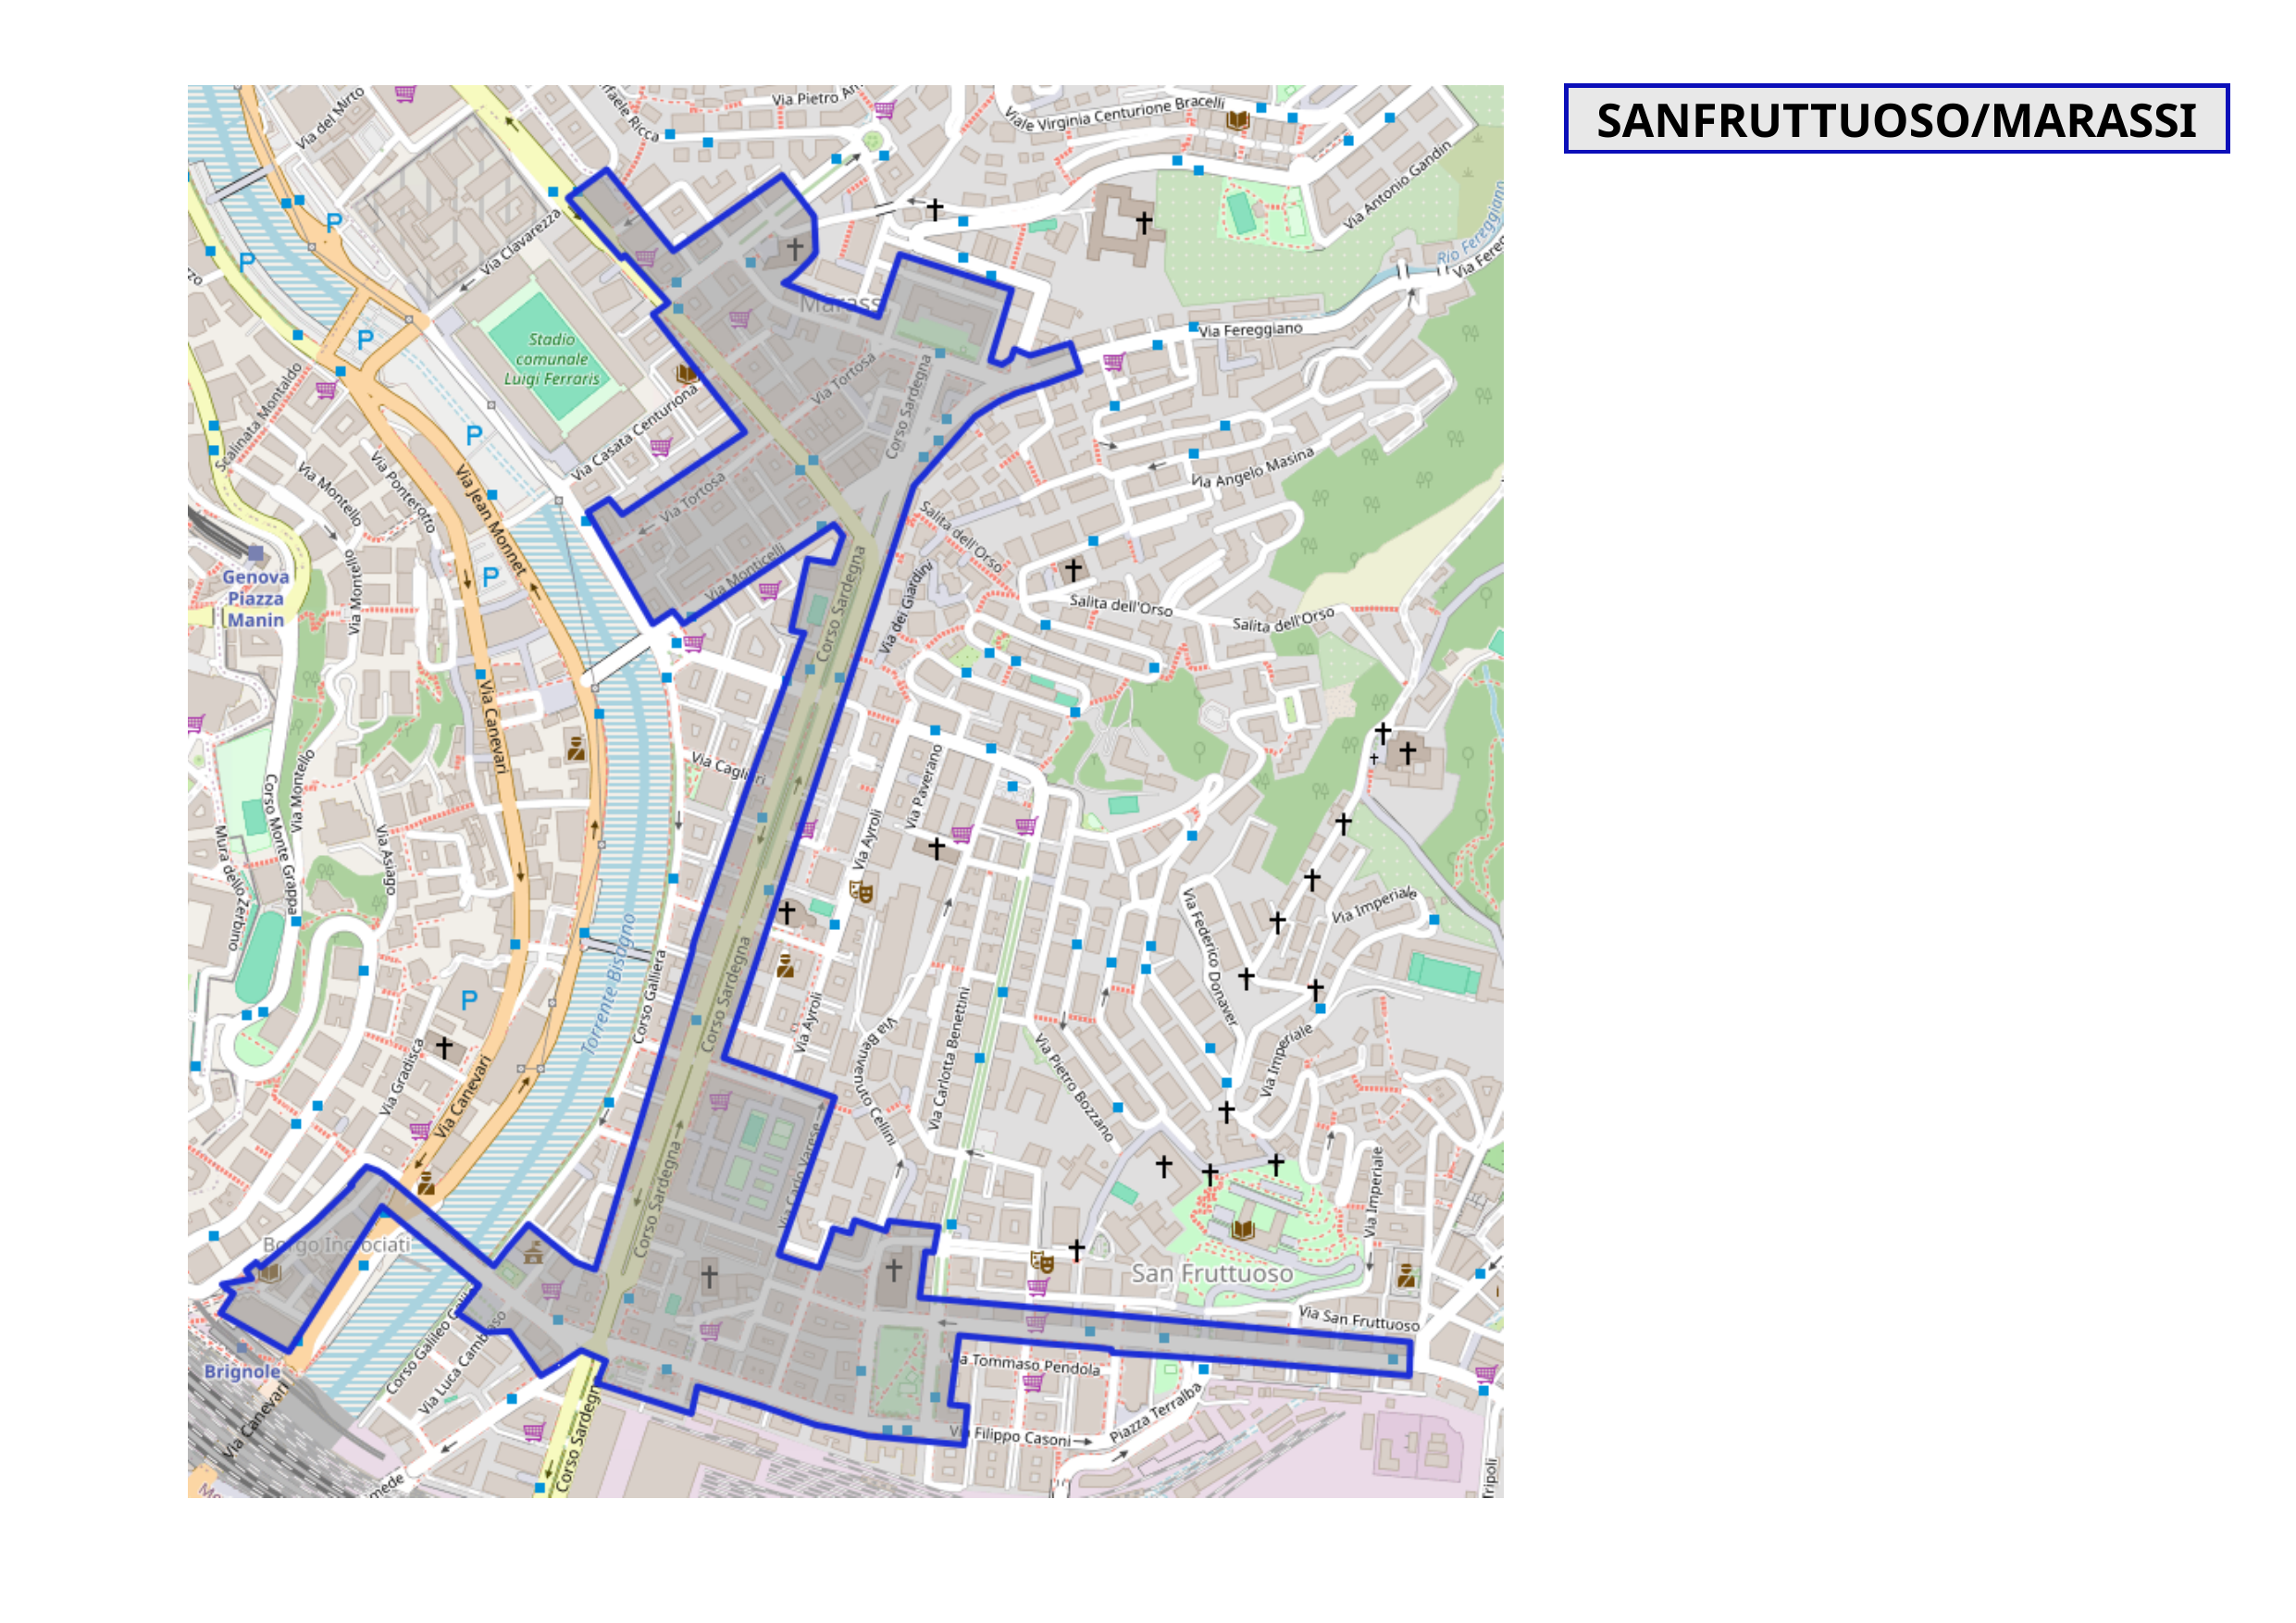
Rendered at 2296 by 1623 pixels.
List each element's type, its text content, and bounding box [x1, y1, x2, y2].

picture [187, 85, 1504, 1499]
text_box SANFRUTTUOSO/MARASSI [1565, 84, 2229, 154]
